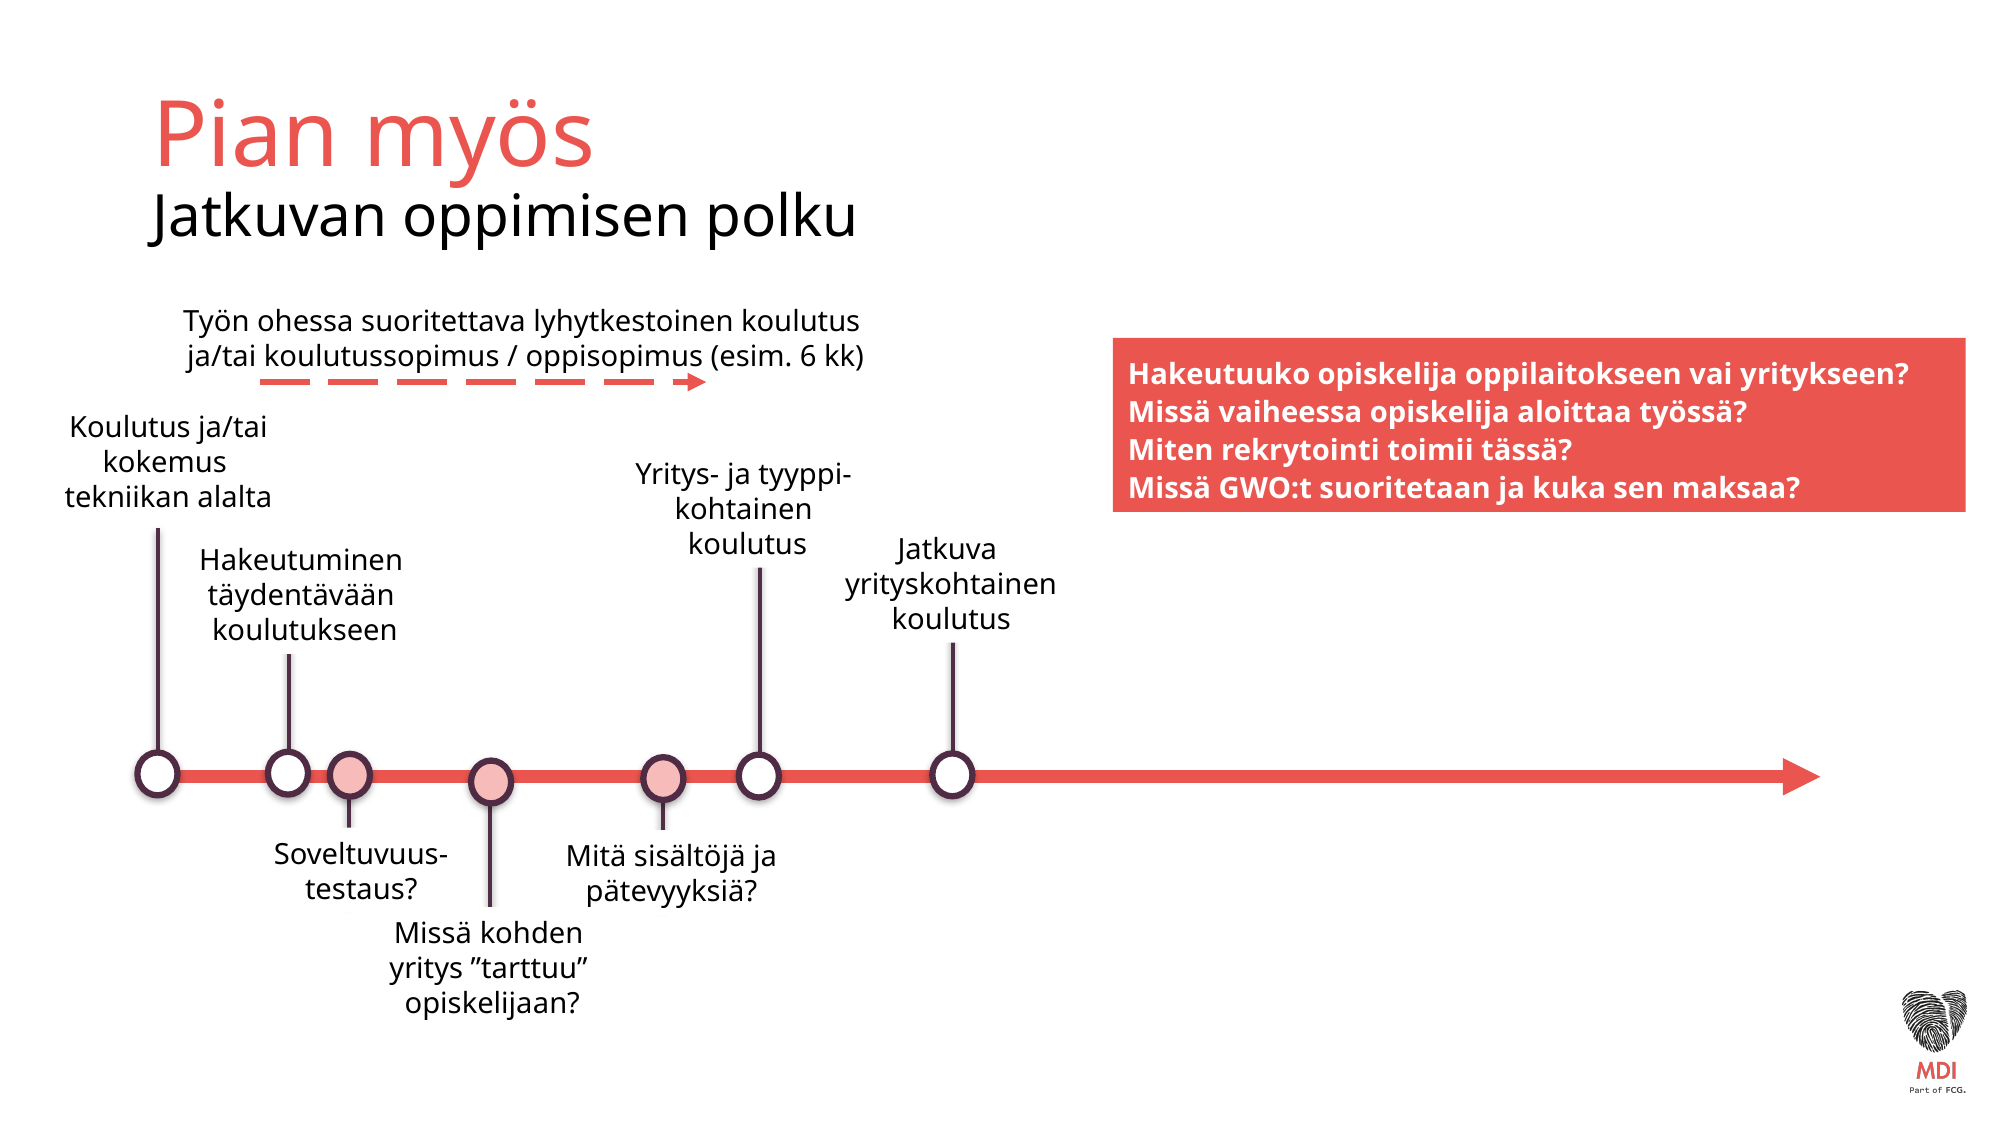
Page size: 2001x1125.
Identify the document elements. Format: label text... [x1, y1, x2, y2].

text_box Jatkuva yrityskohtainen koulutus [814, 523, 1088, 643]
text_box Mitä sisältöjä ja pätevyyksiä? [516, 830, 642, 915]
text_box Soveltuvuus- testaus? [259, 827, 328, 913]
title Pian myös Jatkuvan oppimisen polku [137, 59, 1933, 278]
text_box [738, 530, 780, 798]
text_box Hakeutuminen täydentävään koulutukseen [182, 534, 437, 654]
text_box Työn ohessa suoritettava lyhytkestoinen koulutus ja/tai koulutussopimus / oppisopimus (esim. 6 kk) [68, 294, 983, 380]
text_box Yritys- ja tyyppi- kohtainen koulutus [566, 448, 922, 568]
text_box Koulutus ja/tai kokemus tekniikan alalta [0, 401, 346, 521]
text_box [267, 591, 309, 795]
text_box Soveltuvuus- testaus? [375, 827, 464, 907]
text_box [643, 756, 684, 909]
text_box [932, 528, 973, 797]
text_box Missä kohden yritys ”tarttuu” opiskelijaan? [359, 907, 625, 1027]
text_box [329, 753, 371, 906]
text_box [137, 527, 178, 796]
list Hakeutuuko opiskelija oppilaitokseen vai yritykseen? Missä vaiheessa opiskelija aloittaa työssä? Miten rekrytointi toimii tässä? Missä GWO:t suoritetaan ja kuka sen maksaa? [1112, 337, 1966, 512]
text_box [470, 760, 512, 913]
text_box Mitä sisältöjä ja pätevyyksiä? [684, 830, 864, 915]
picture [1902, 990, 1967, 1098]
